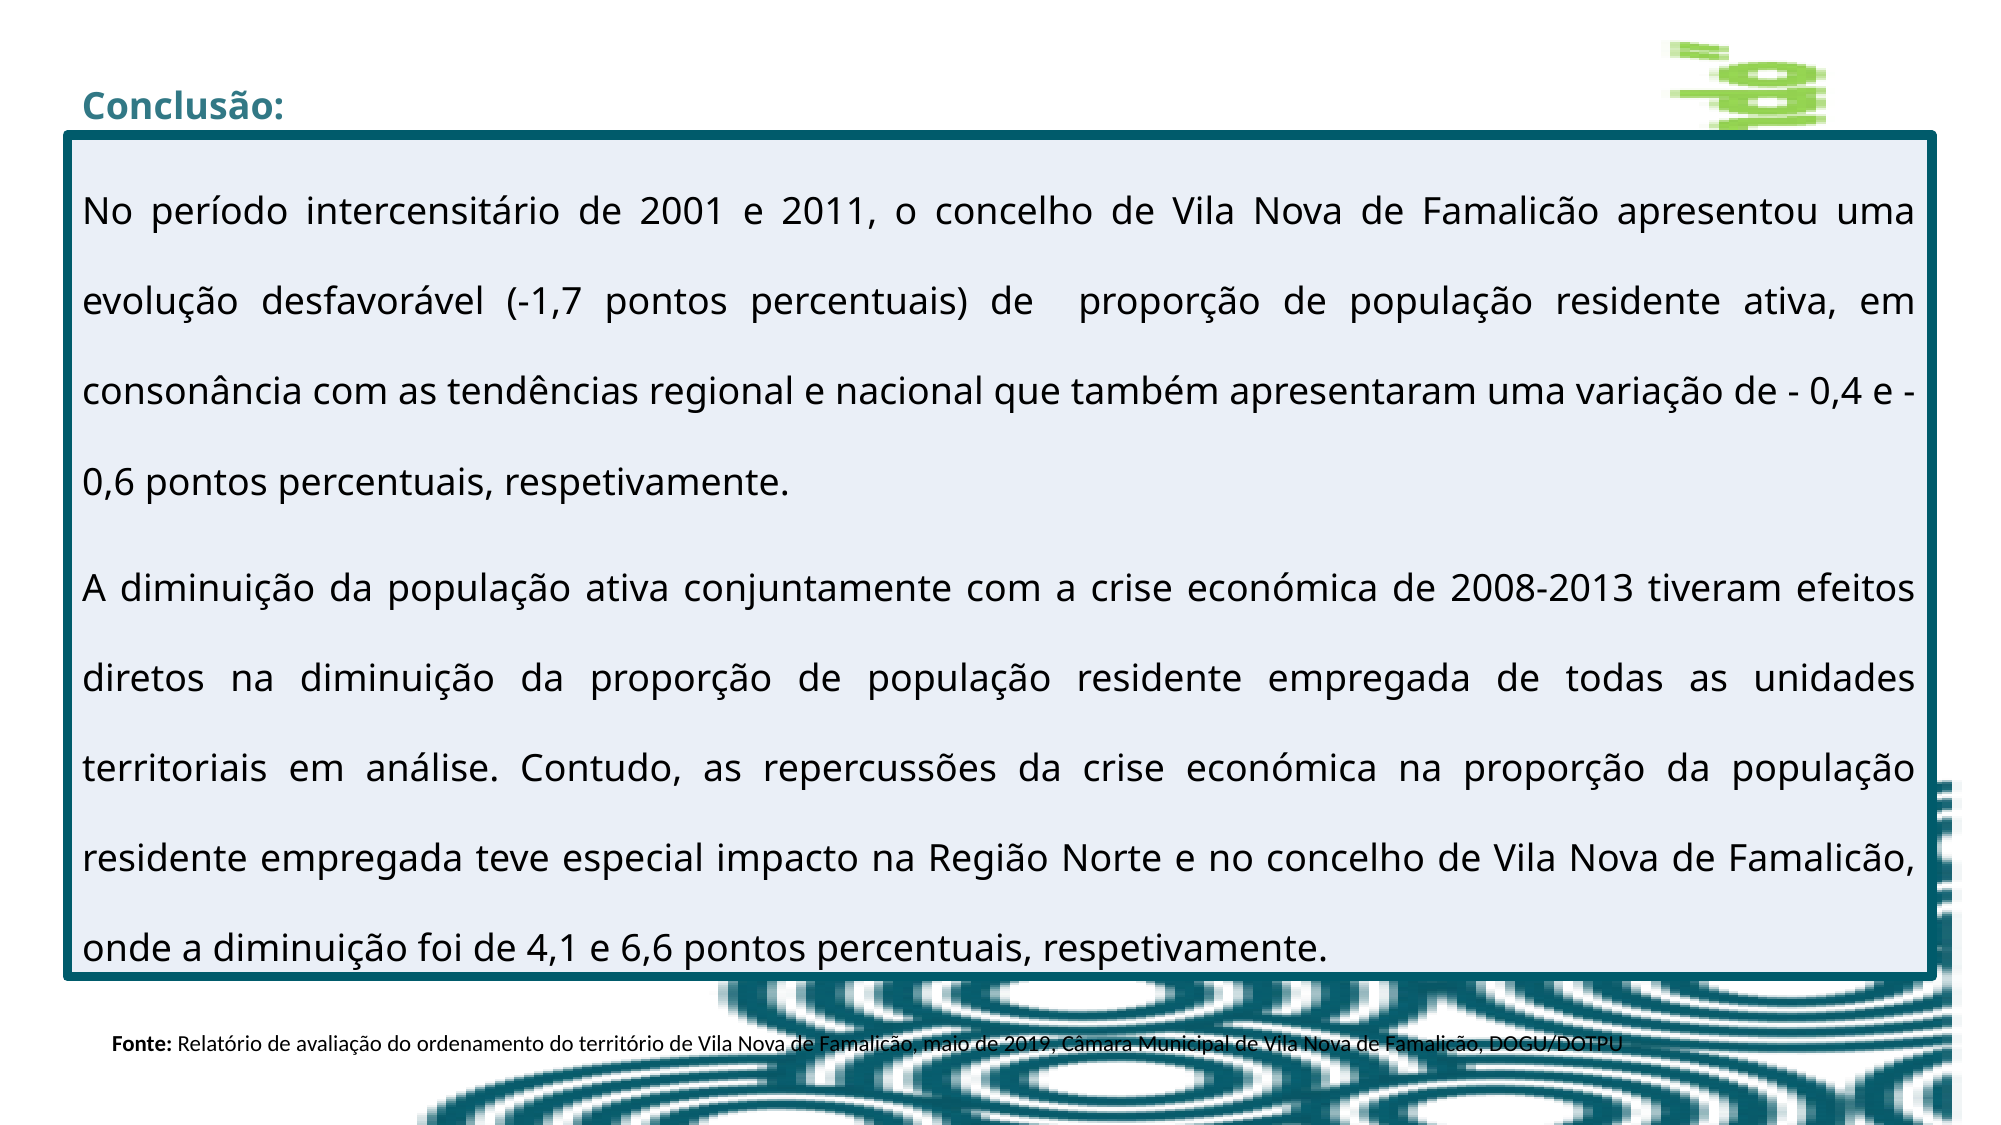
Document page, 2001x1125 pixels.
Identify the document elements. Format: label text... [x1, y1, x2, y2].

text_box Conclusão: [67, 74, 1644, 135]
text_box Fonte: Relatório de avaliação do ordenamento do território de Vila Nova de Famalicão, maio de 2019, Câmara Municipal de Vila Nova de Famalicão, DOGU/DOTPU [97, 1021, 1709, 1092]
text_box No período intercensitário de 2001 e 2011, o concelho de Vila Nova de Famalicão apresentou uma evolução desfavorável (-1,7 pontos percentuais) de proporção de população residente ativa, em consonância com as tendências regional e nacional que também apresentaram uma variação de - 0,4 e - 0,6 pontos percentuais, respetivamente. A diminuição da população ativa conjuntamente com a crise económica de 2008-2013 tiveram efeitos diretos na diminuição da proporção de população residente empregada de todas as unidades territoriais em análise. Contudo, as repercussões da crise económica na proporção da população residente empregada teve especial impacto na Região Norte e no concelho de Vila Nova de Famalicão, onde a diminuição foi de 4,1 e 6,6 pontos percentuais, respetivamente. [67, 135, 1932, 977]
picture [0, 0, 2001, 1125]
